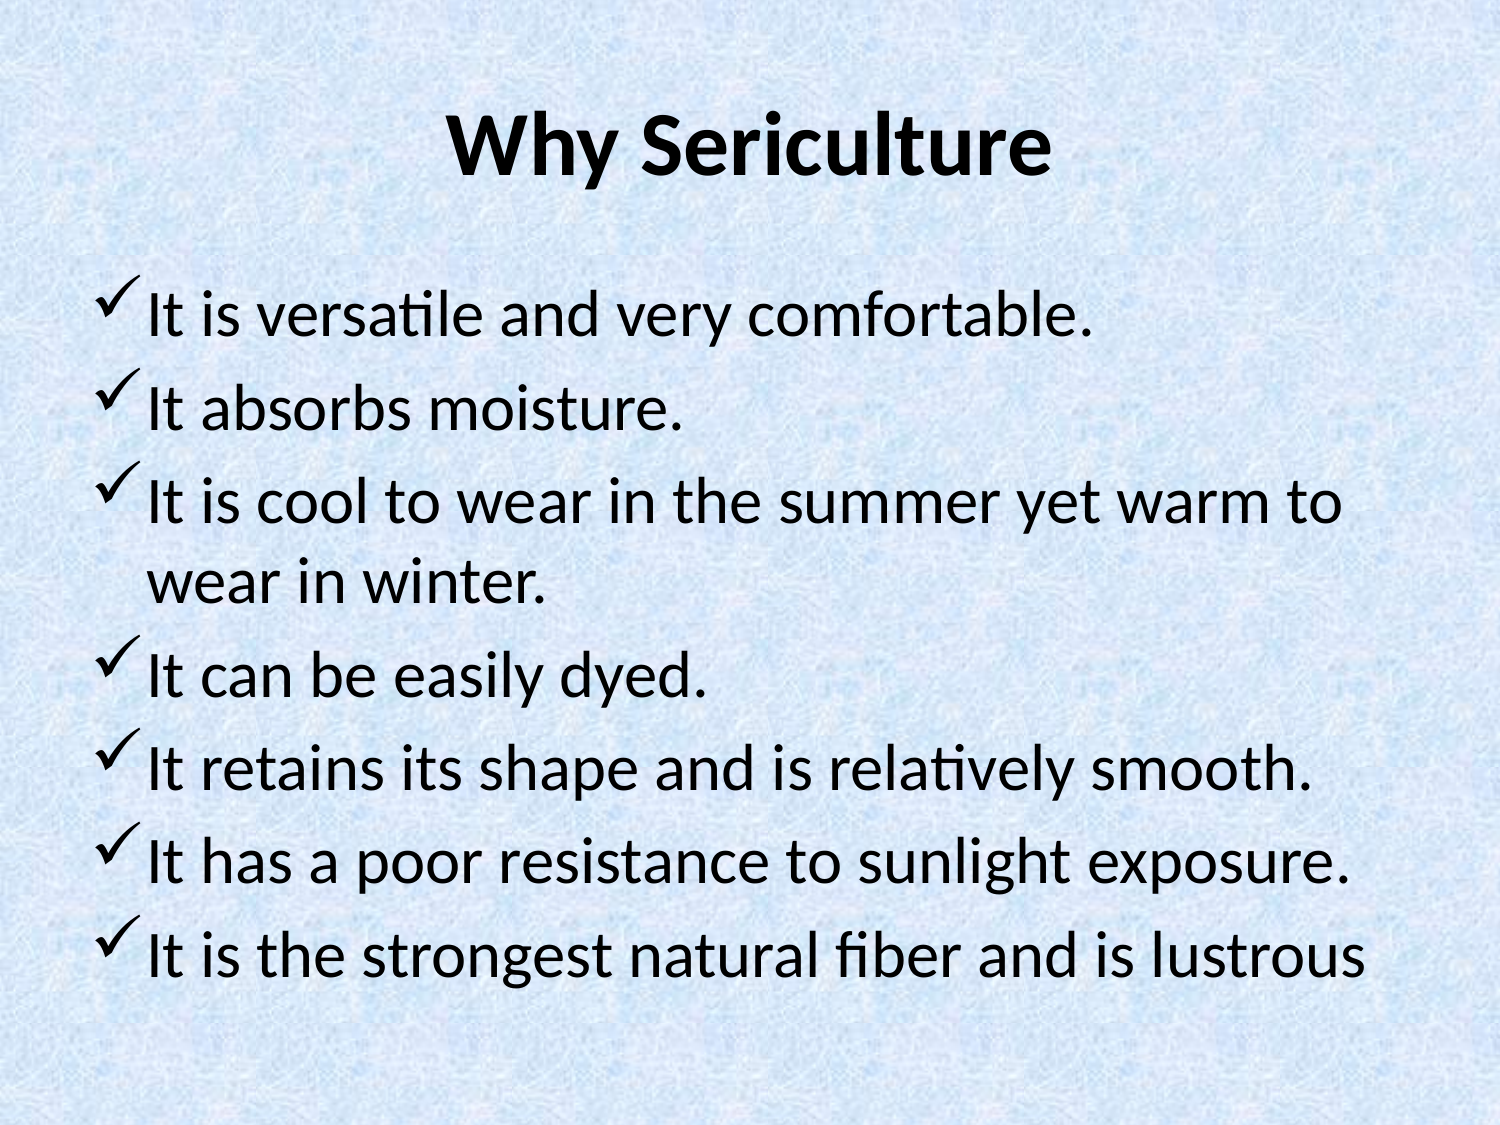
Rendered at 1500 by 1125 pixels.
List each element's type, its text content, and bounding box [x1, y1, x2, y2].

picture [0, 0, 1500, 1125]
list It is versatile and very comfortable. It absorbs moisture. It is cool to wear in the summer yet warm to wear in winter. It can be easily dyed. It retains its shape and is relatively smooth. It has a poor resistance to sunlight exposure. It is the strongest natural fiber and is lustrous [75, 262, 1425, 1005]
title Why Sericulture [75, 45, 1425, 233]
